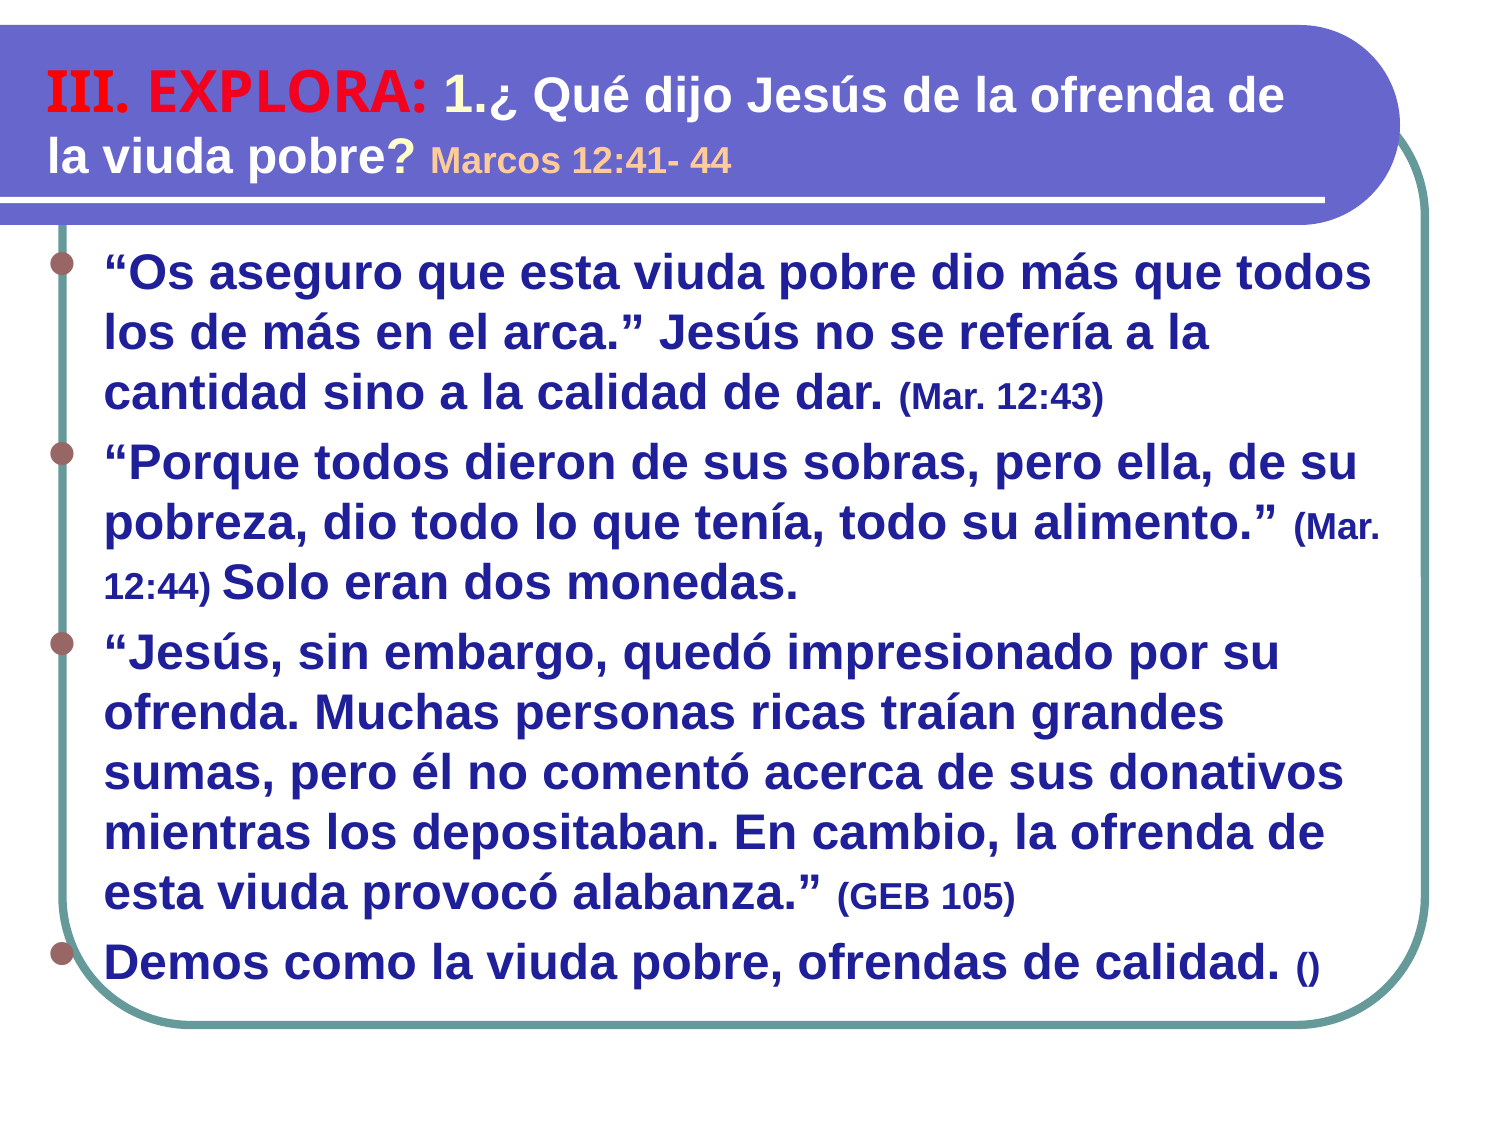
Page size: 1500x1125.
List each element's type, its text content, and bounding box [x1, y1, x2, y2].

list “Os aseguro que esta viuda pobre dio más que todos los de más en el arca.” Jesús no se refería a la cantidad sino a la calidad de dar. (Mar. 12:43) “Porque todos dieron de sus sobras, pero ella, de su pobreza, dio todo lo que tenía, todo su alimento.” (Mar. 12:44) Solo eran dos monedas. “Jesús, sin embargo, quedó impresionado por su ofrenda. Muchas personas ricas traían grandes sumas, pero él no comentó acerca de sus donativos mientras los depositaban. En cambio, la ofrenda de esta viuda provocó alabanza.” (GEB 105) Demos como la viuda pobre, ofrendas de calidad. () [31, 231, 1400, 1043]
text_box III. EXPLORA: 1.¿ Qué dijo Jesús de la ofrenda de la viuda pobre? Marcos 12:41- 44 [32, 46, 1347, 197]
